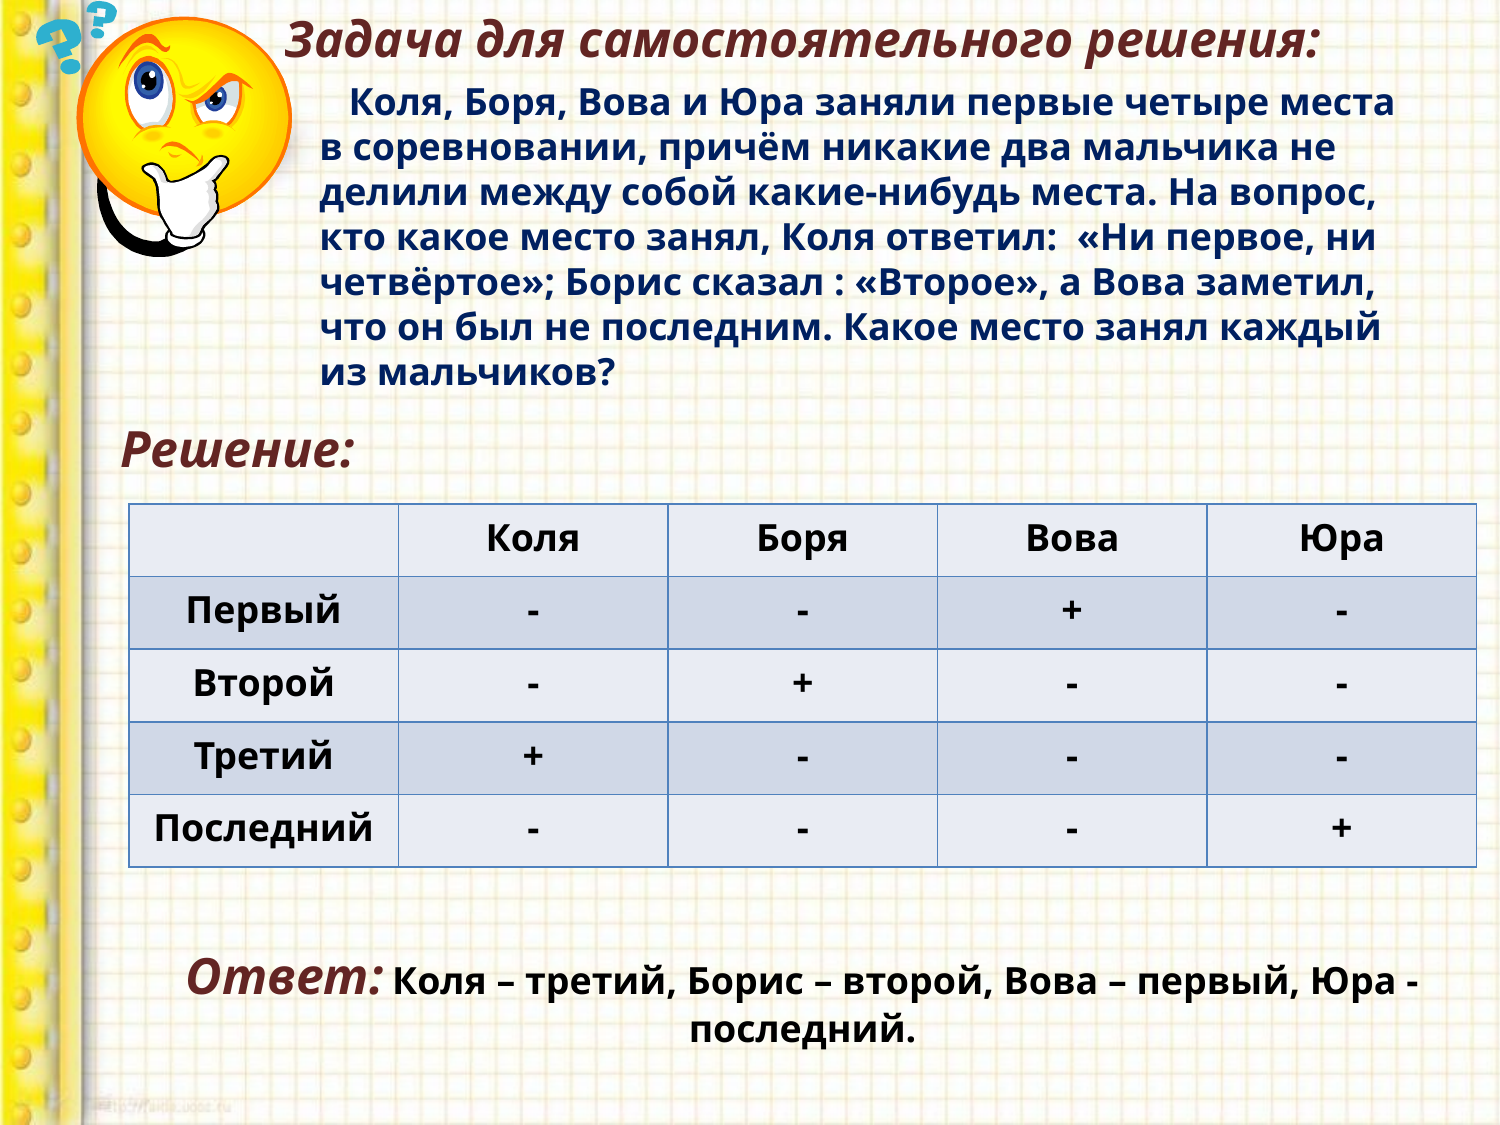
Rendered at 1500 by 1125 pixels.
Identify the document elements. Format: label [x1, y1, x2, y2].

picture [34, 0, 294, 258]
list [0, 0, 1500, 1125]
